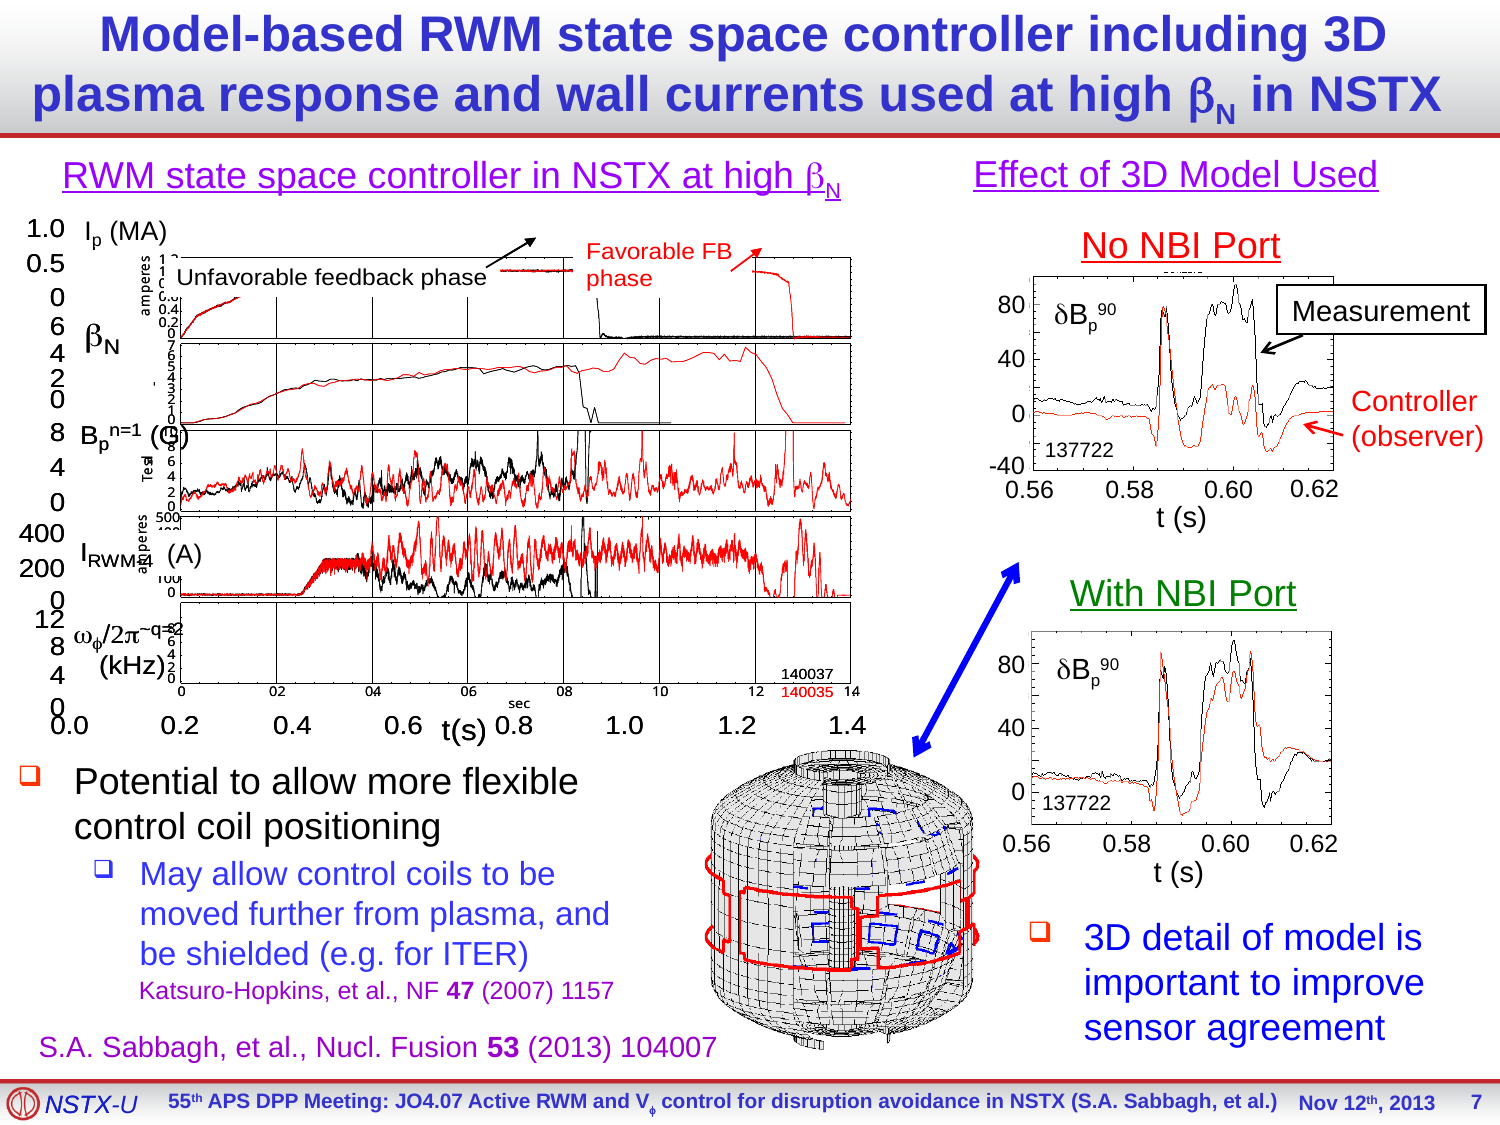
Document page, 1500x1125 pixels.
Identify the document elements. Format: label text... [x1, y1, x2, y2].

text_box t (s) [1153, 867, 1205, 889]
text_box -40 [988, 449, 1024, 480]
text_box 0.62 [1290, 481, 1340, 503]
text_box Measurement [1345, 284, 1486, 335]
text_box RWM state space controller in NSTX at high bN [31, 143, 872, 202]
slide_number 7 [1372, 1088, 1498, 1114]
picture [0, 1079, 1500, 1125]
text_box t (s) [1156, 513, 1208, 534]
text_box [1002, 827, 1339, 858]
picture [1029, 272, 1341, 475]
text_box Katsuro-Hopkins, et al., NF 47 (2007) 1157 [123, 967, 687, 1013]
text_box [1005, 473, 1254, 504]
title Model-based RWM state space controller including 3D plasma response and wall currents used at high bN in NSTX [13, 0, 1474, 135]
text_box 80 [997, 288, 1024, 319]
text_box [913, 561, 1019, 758]
text_box 40 [997, 342, 1024, 372]
text_box Controller (observer) [1345, 374, 1500, 460]
picture [5, 204, 980, 1051]
text_box 3D detail of model is important to improve sensor agreement [1012, 905, 1484, 1063]
text_box With NBI Port [1054, 561, 1312, 622]
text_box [1260, 334, 1304, 354]
text_box Potential to allow more flexible control coil positioning May allow control coils to be moved further from plasma, and be shielded (e.g. for ITER) [3, 763, 640, 1021]
text_box 0 [1011, 397, 1024, 428]
text_box Effect of 3D Model Used [958, 143, 1454, 203]
picture [1028, 628, 1338, 827]
text_box 0 [1011, 775, 1023, 806]
text_box S.A. Sabbagh, et al., Nucl. Fusion 53 (2013) 104007 [15, 1021, 741, 1071]
text_box No NBI Port [1066, 213, 1296, 270]
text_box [1302, 423, 1344, 436]
